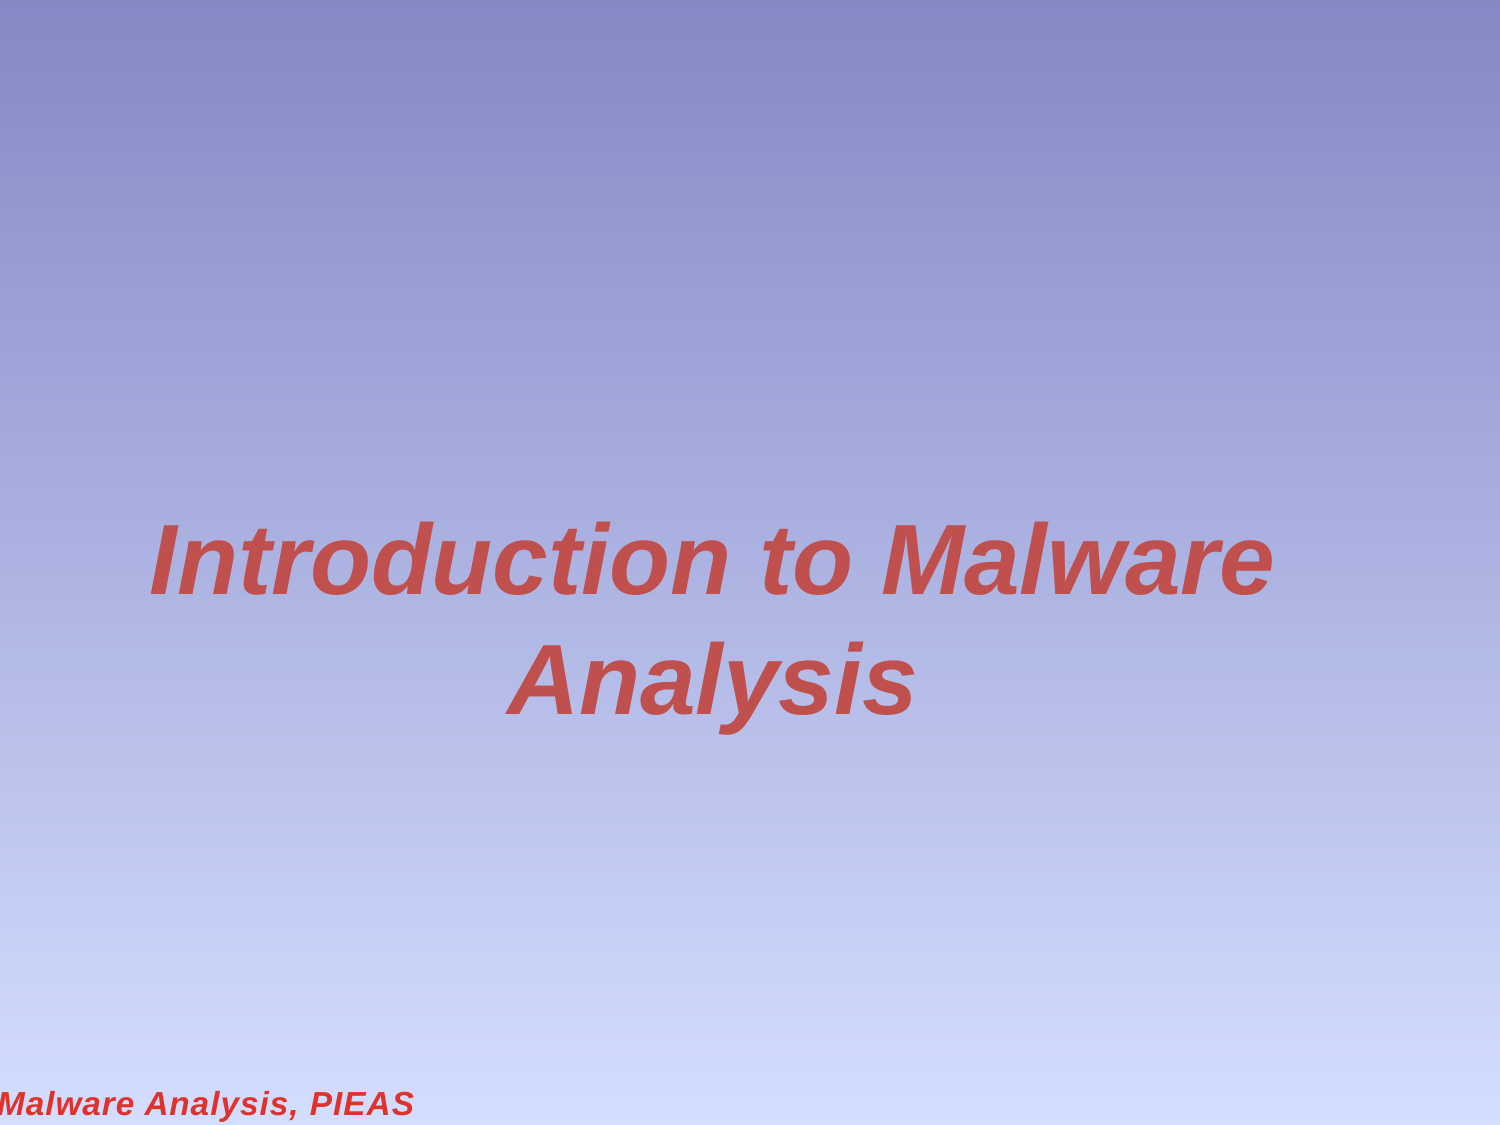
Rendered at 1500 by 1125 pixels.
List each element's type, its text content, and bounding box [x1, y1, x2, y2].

title Introduction to Malware Analysis [87, 487, 1338, 613]
